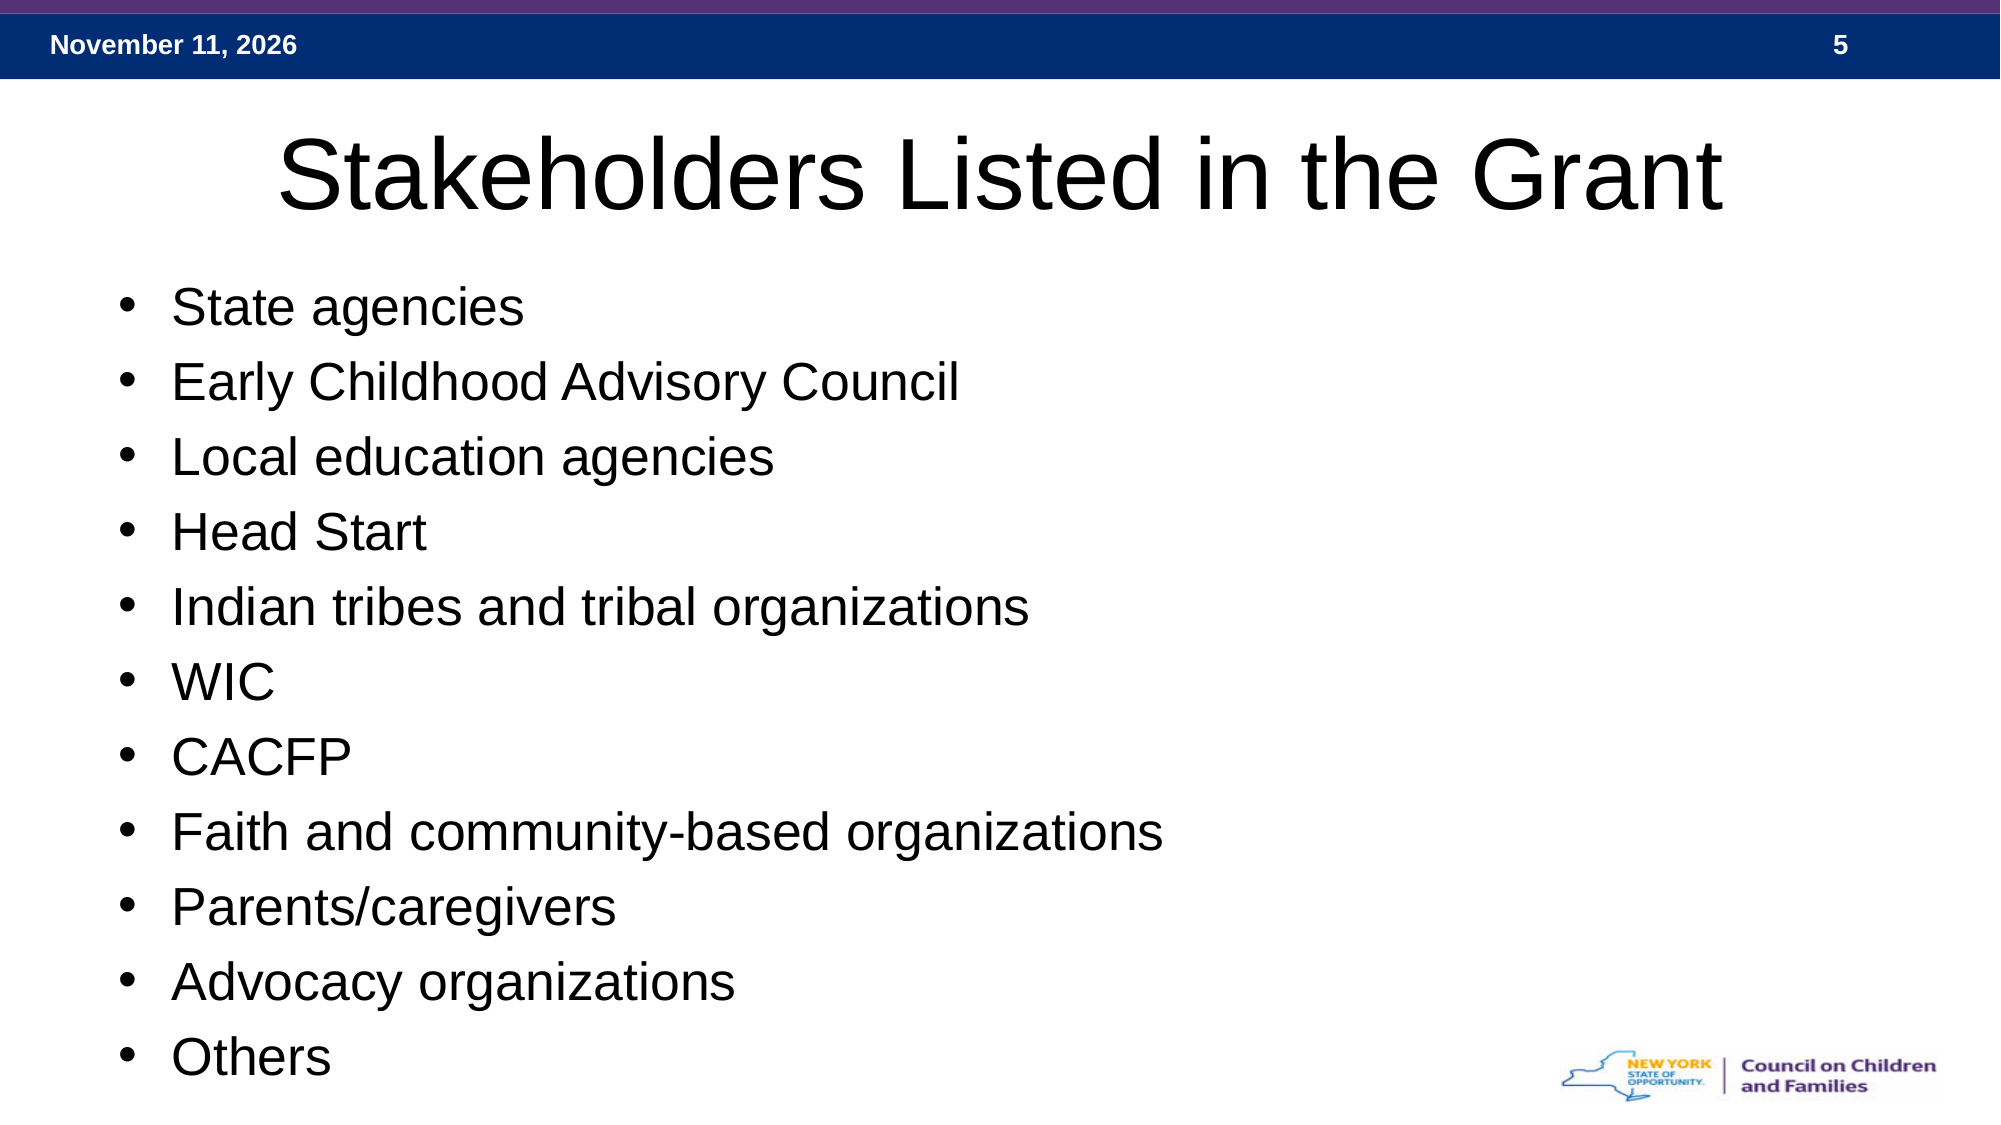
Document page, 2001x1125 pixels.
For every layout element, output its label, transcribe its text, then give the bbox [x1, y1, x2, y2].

picture [1560, 1047, 1940, 1104]
title Stakeholders Listed in the Grant [99, 75, 1900, 262]
list State agencies Early Childhood Advisory Council Local education agencies Head Start Indian tribes and tribal organizations WIC CACFP Faith and community-based organizations Parents/caregivers Advocacy organizations Others [99, 262, 1900, 1102]
